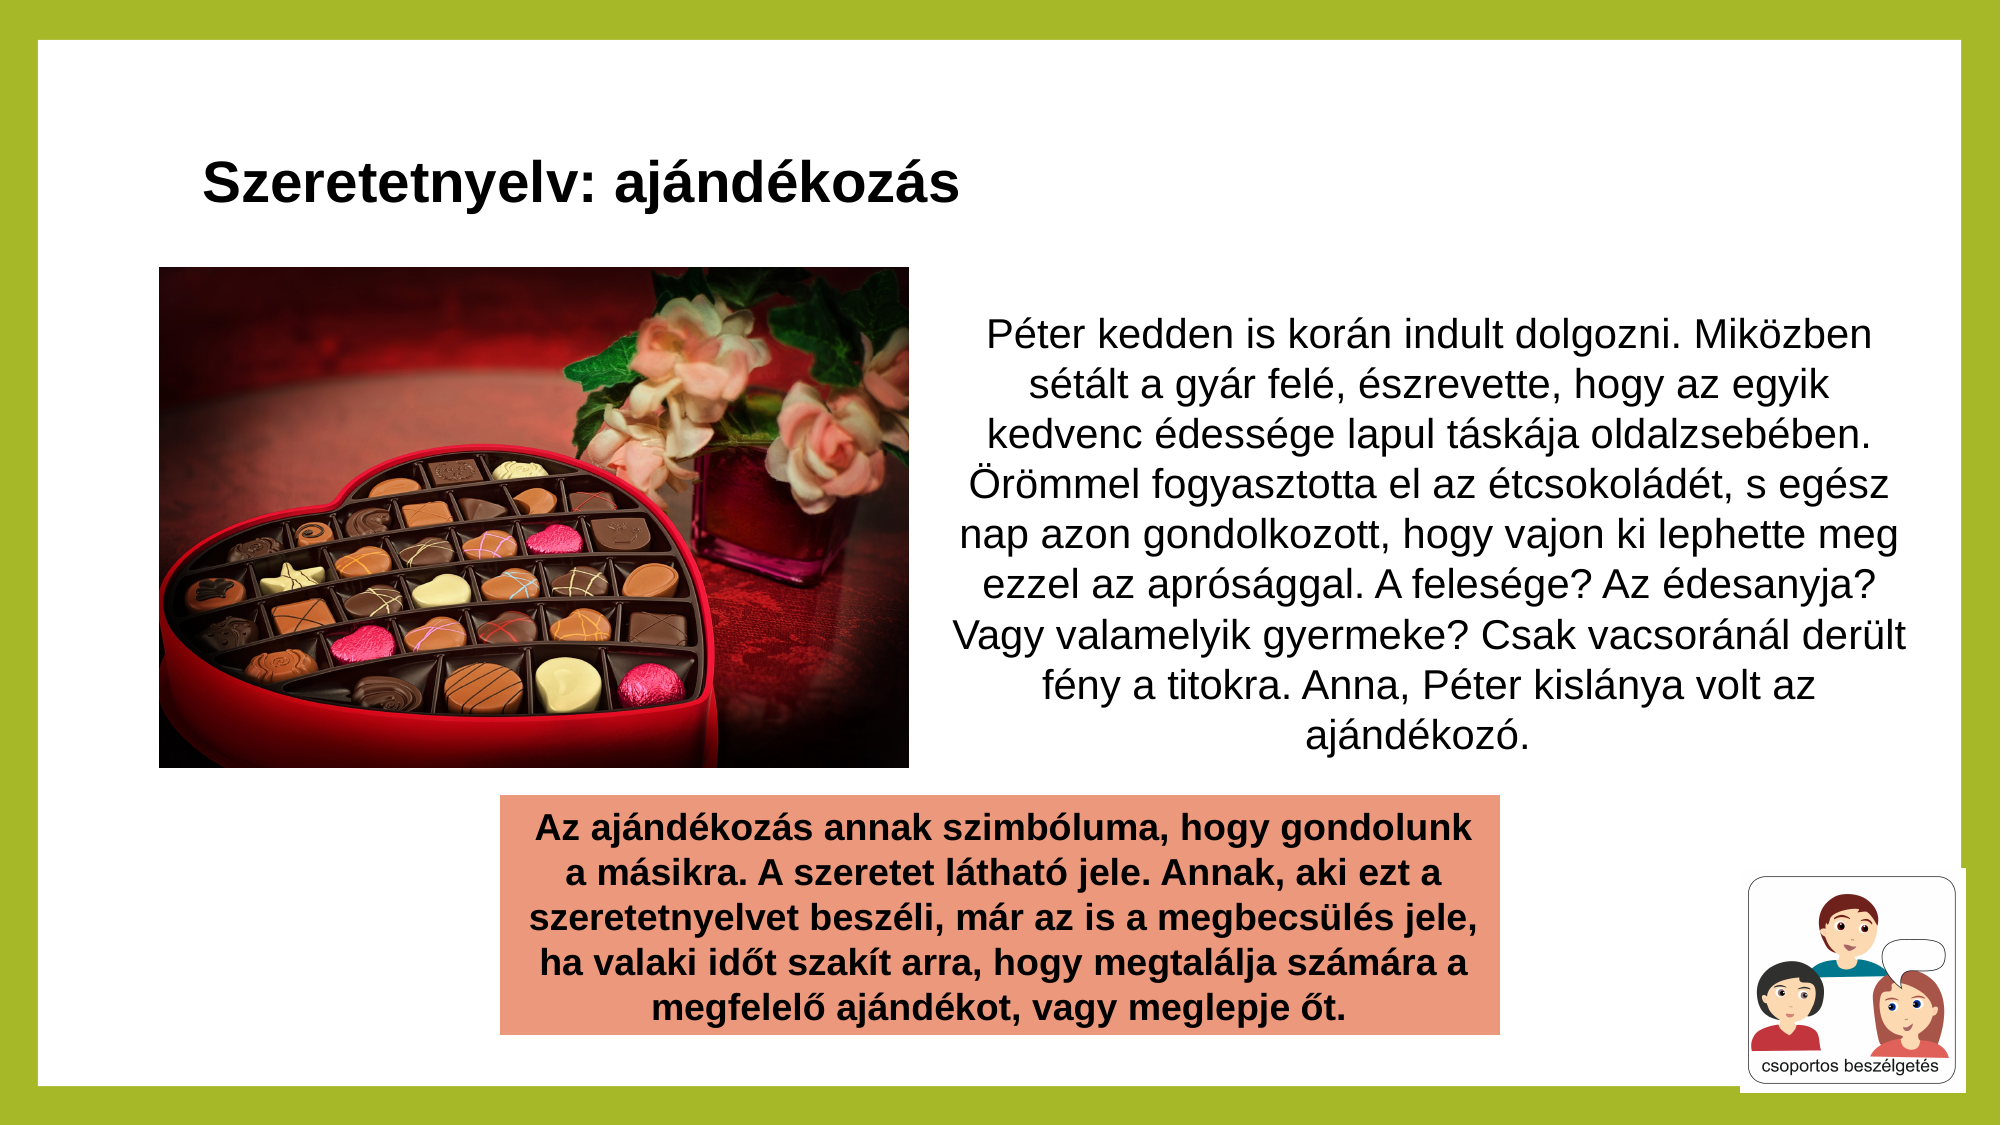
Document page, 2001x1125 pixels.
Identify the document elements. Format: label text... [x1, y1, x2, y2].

text_box Péter kedden is korán indult dolgozni. Miközben sétált a gyár felé, észrevette, hogy az egyik kedvenc édessége lapul táskája oldalzsebében. Örömmel fogyasztotta el az étcsokoládét, s egész nap azon gondolkozott, hogy vajon ki lephette meg ezzel az aprósággal. A felesége? Az édesanyja? Vagy valamelyik gyermeke? Csak vacsoránál derült fény a titokra. Anna, Péter kislánya volt az ajándékozó. [925, 299, 1926, 765]
picture [1739, 867, 1966, 1093]
text_box Szeretetnyelv: ajándékozás [187, 72, 1361, 296]
picture [158, 267, 909, 768]
text_box Az ajándékozás annak szimbóluma, hogy gondolunk a másikra. A szeretet látható jele. Annak, aki ezt a szeretetnyelvet beszéli, már az is a megbecsülés jele, ha valaki időt szakít arra, hogy megtalálja számára a megfelelő ajándékot, vagy meglepje őt. [500, 795, 1500, 1035]
